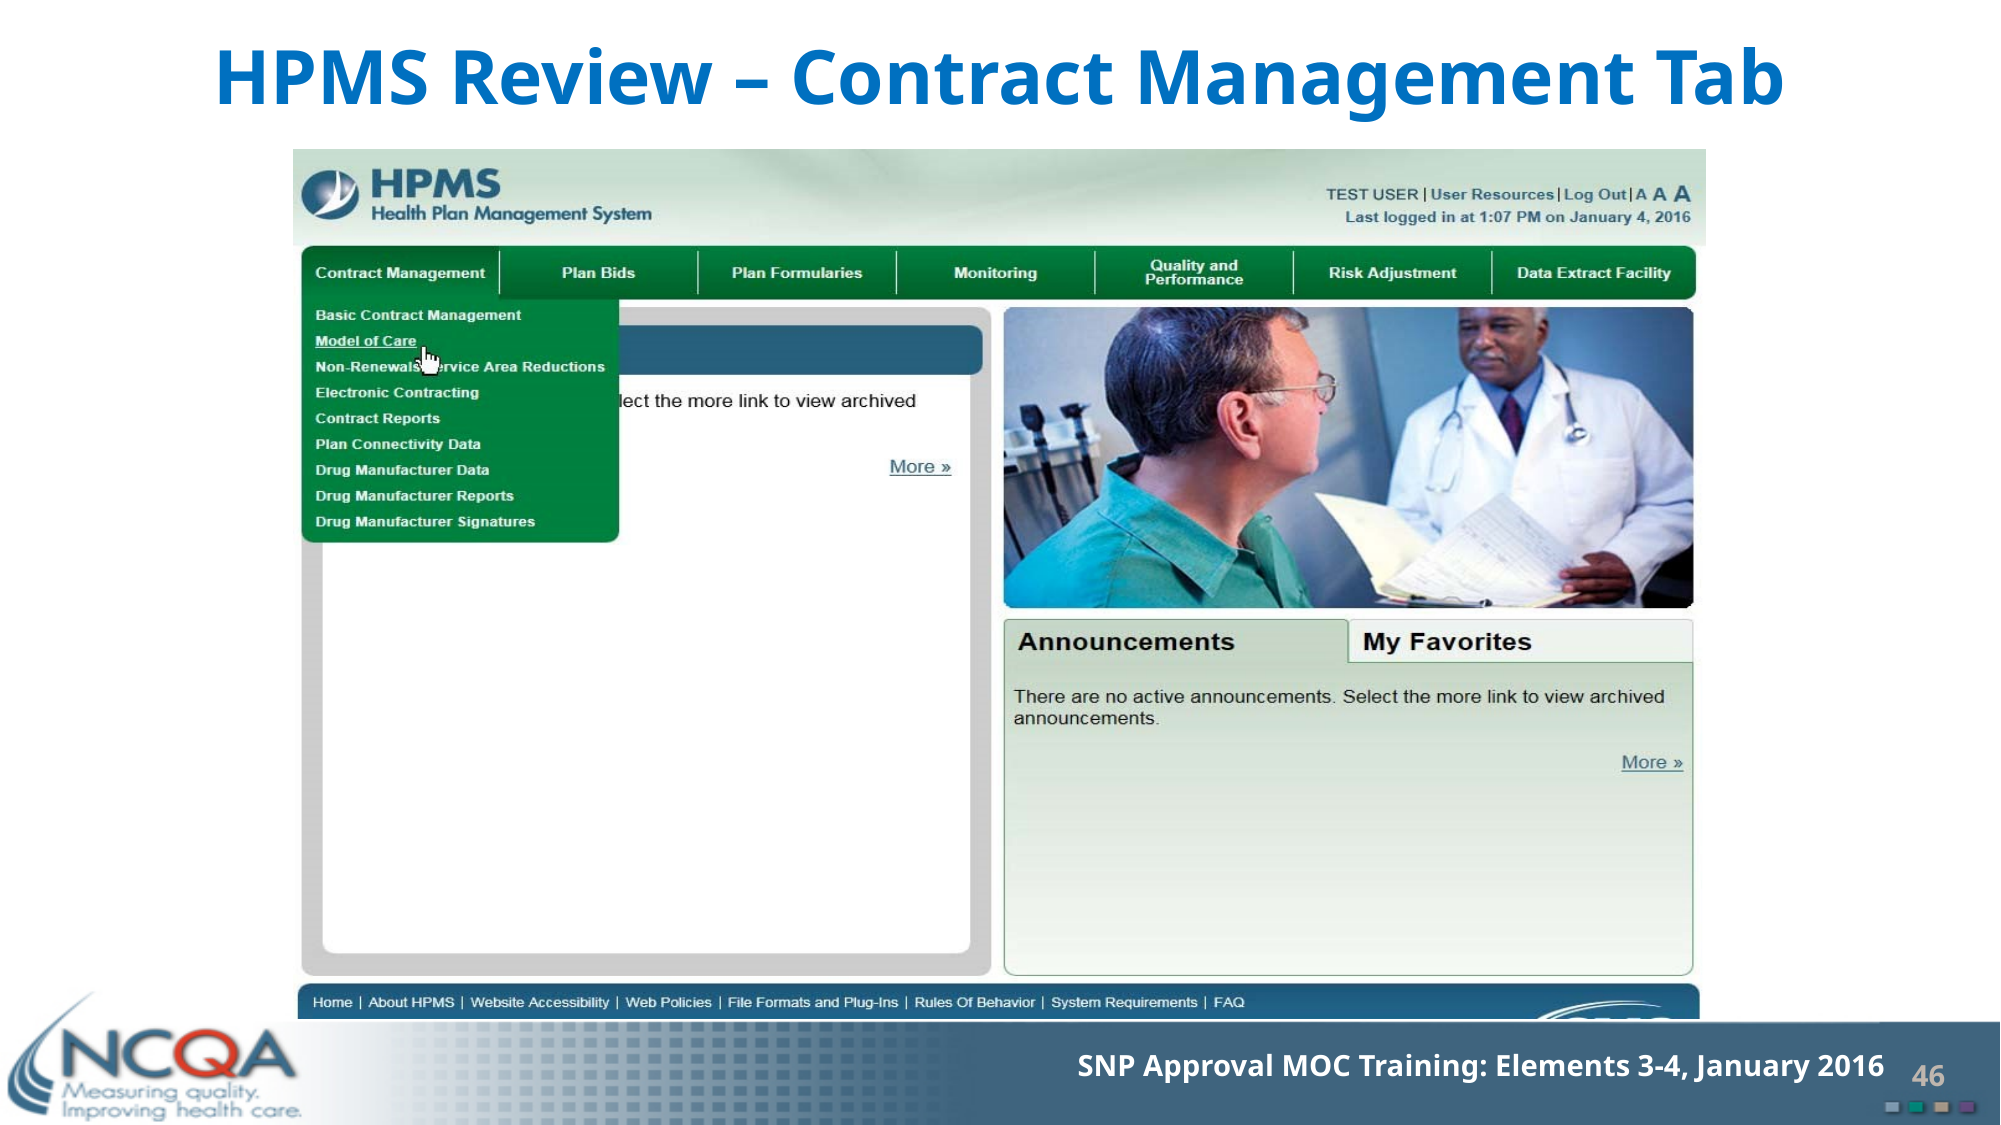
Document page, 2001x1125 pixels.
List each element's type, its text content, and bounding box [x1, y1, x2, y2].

title HPMS Review – Contract Management Tab [0, 0, 2000, 151]
picture [0, 149, 2000, 1125]
